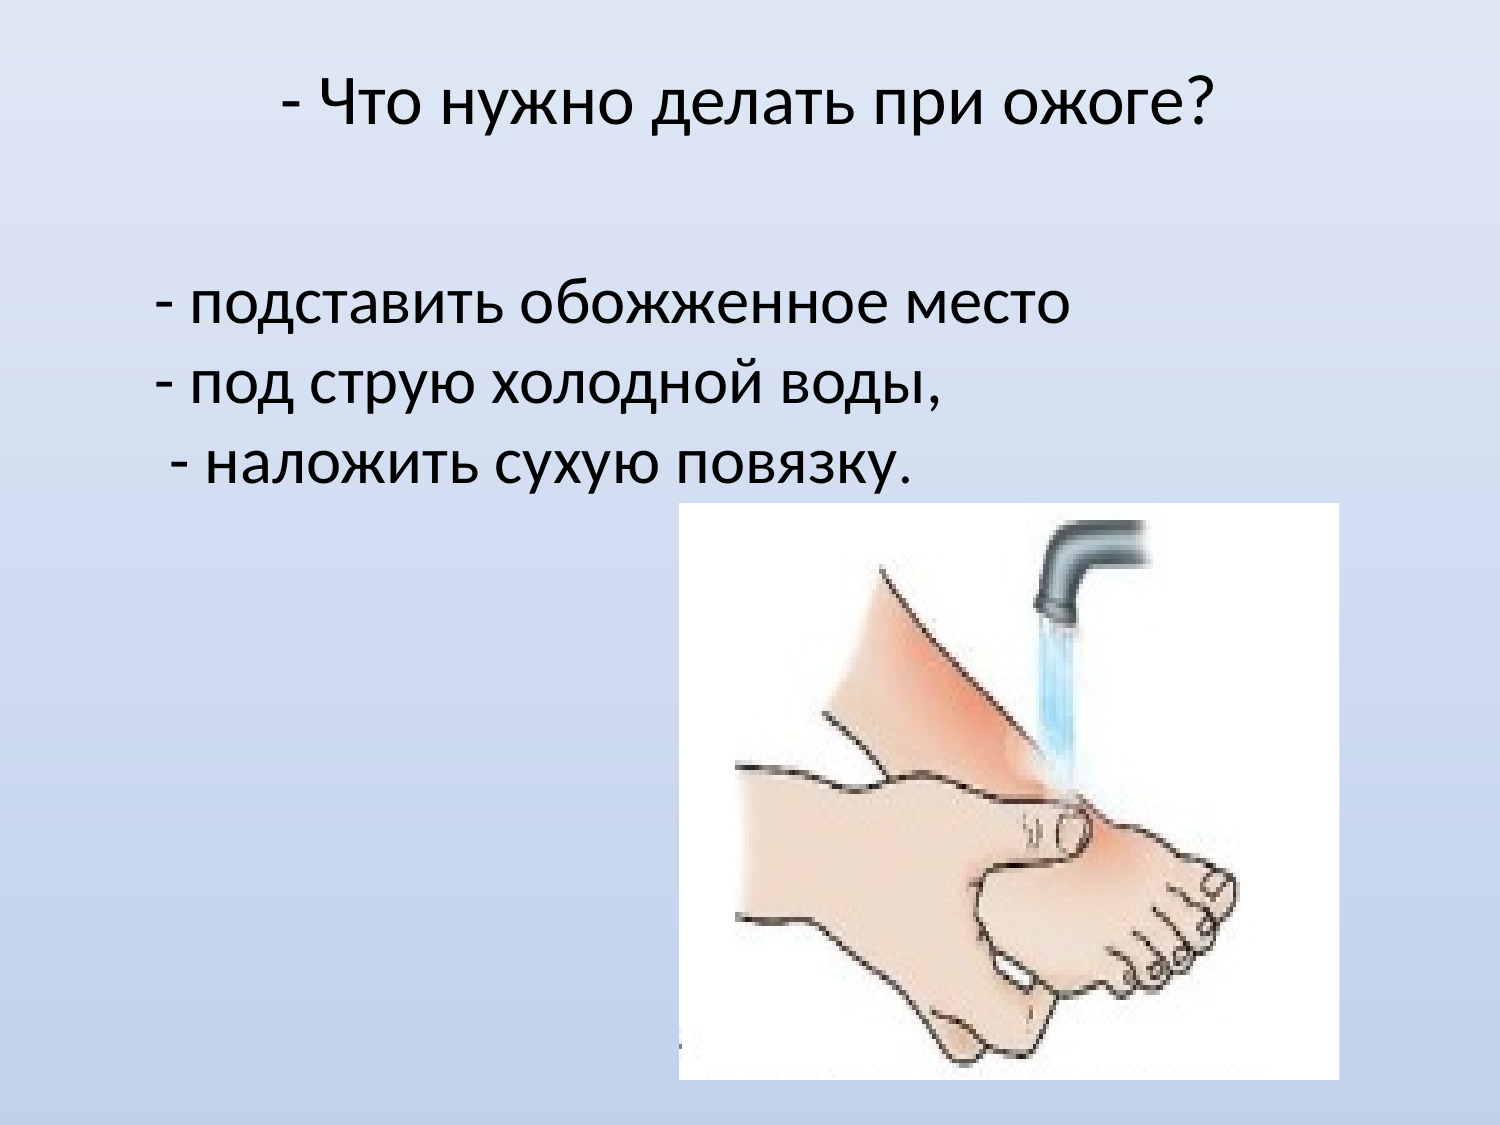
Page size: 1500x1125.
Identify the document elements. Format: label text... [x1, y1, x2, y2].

picture [678, 503, 1340, 1080]
title - Что нужно делать при ожоге? [75, 45, 1425, 233]
text_box - подставить обожженное место - под струю холодной воды, - наложить сухую повязку. [139, 249, 1118, 549]
